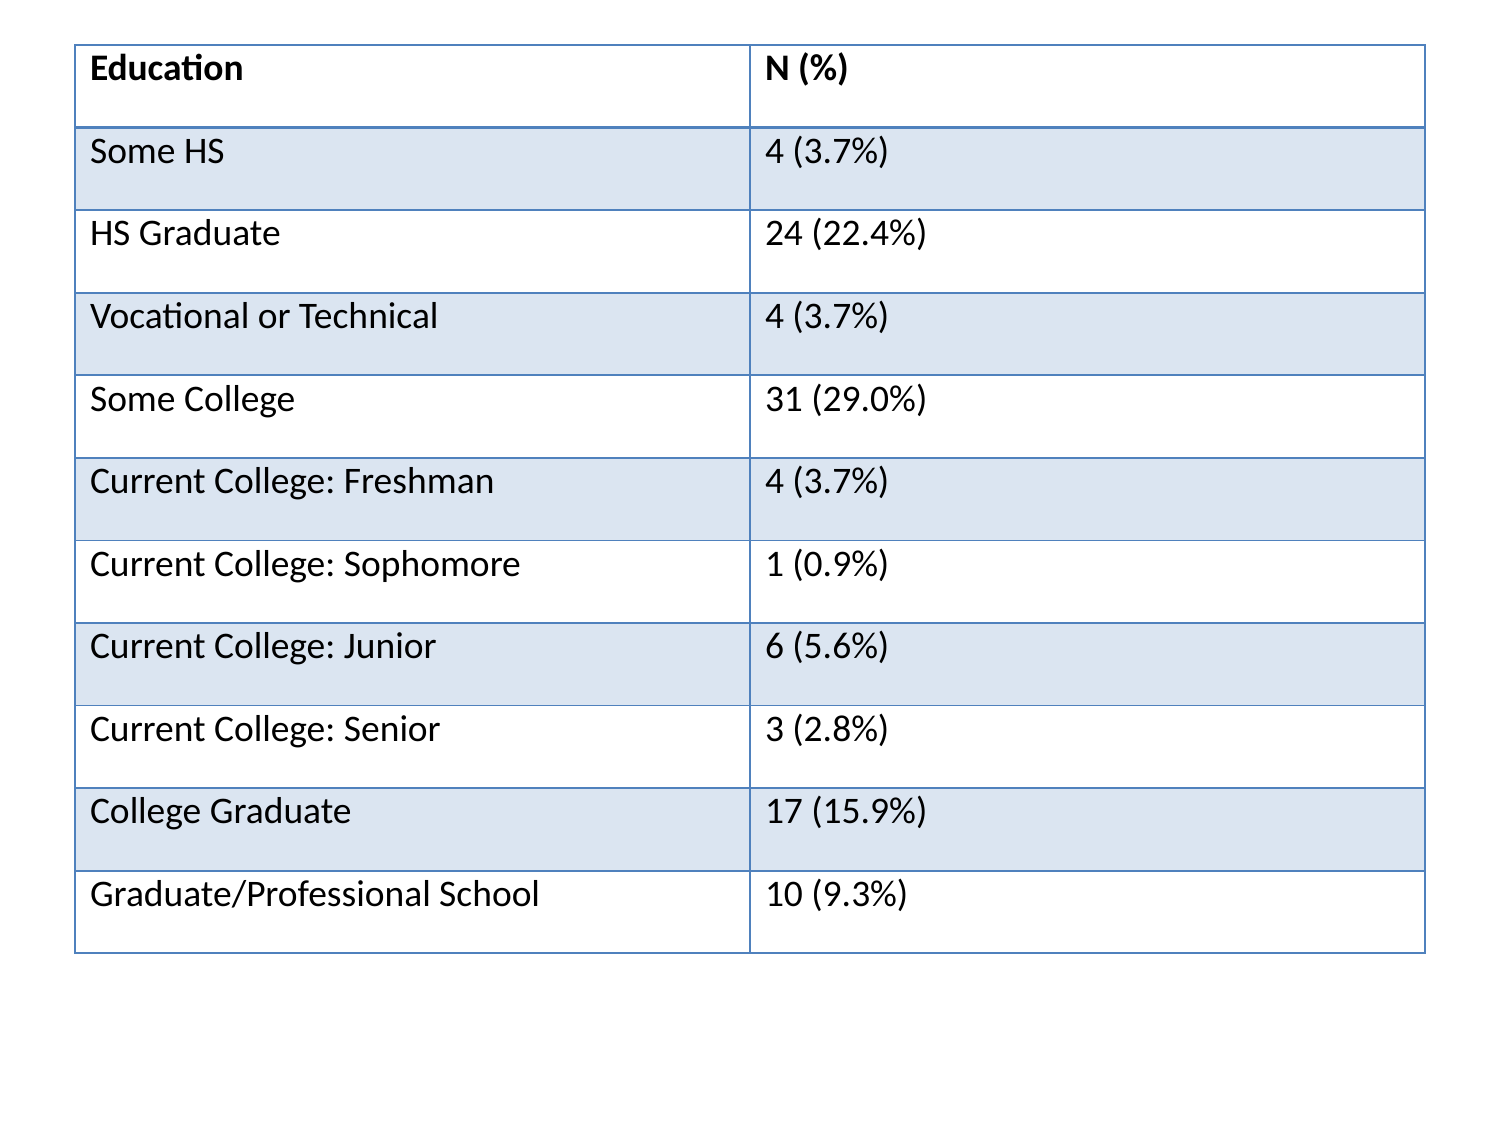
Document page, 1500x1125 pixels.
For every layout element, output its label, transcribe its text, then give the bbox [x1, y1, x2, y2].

table_cell Graduate/Professional School [76, 872, 749, 952]
table_cell 6 (5.6%) [751, 624, 1424, 705]
table_cell Vocational or Technical [76, 294, 749, 374]
table_cell Some College [76, 376, 749, 457]
table_cell 4 (3.7%) [751, 294, 1424, 374]
table_header Education [76, 46, 749, 126]
table_cell College Graduate [76, 789, 749, 870]
table_cell Some HS [76, 129, 749, 209]
table_cell HS Graduate [76, 211, 749, 292]
table_cell 24 (22.4%) [751, 211, 1424, 292]
table_cell 3 (2.8%) [751, 706, 1424, 787]
table_cell 4 (3.7%) [751, 459, 1424, 540]
table_cell 1 (0.9%) [751, 541, 1424, 622]
table_cell 4 (3.7%) [751, 129, 1424, 209]
table_cell 31 (29.0%) [751, 376, 1424, 457]
table_cell 17 (15.9%) [751, 789, 1424, 870]
table_cell Current College: Junior [76, 624, 749, 705]
table_cell 10 (9.3%) [751, 872, 1424, 952]
table_header N (%) [751, 46, 1424, 126]
table_cell Current College: Freshman [76, 459, 749, 540]
table_cell Current College: Sophomore [76, 541, 749, 622]
table_cell Current College: Senior [76, 706, 749, 787]
